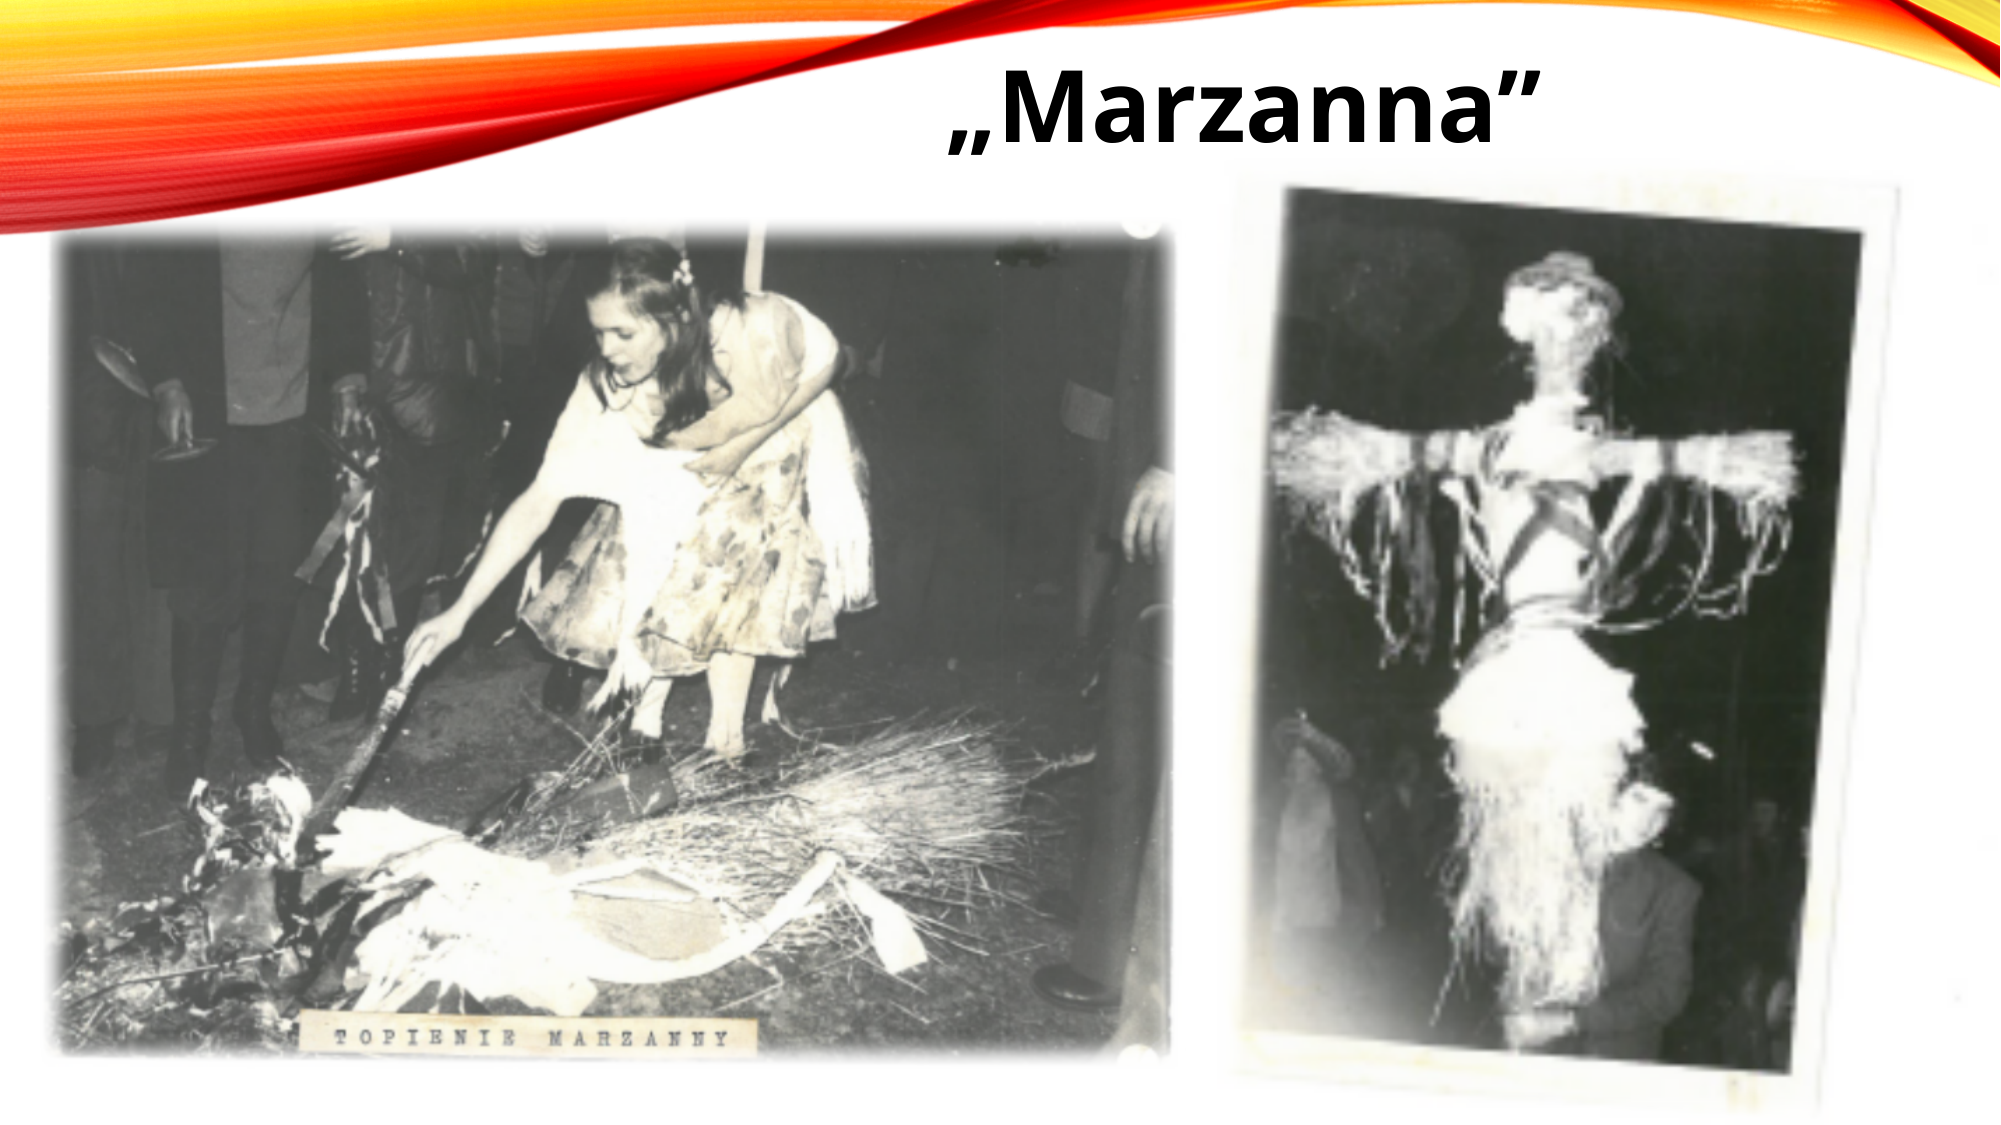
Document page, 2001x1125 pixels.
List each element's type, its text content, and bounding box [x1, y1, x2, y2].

picture [0, 0, 2000, 1125]
title „Marzanna” [537, 4, 1951, 217]
